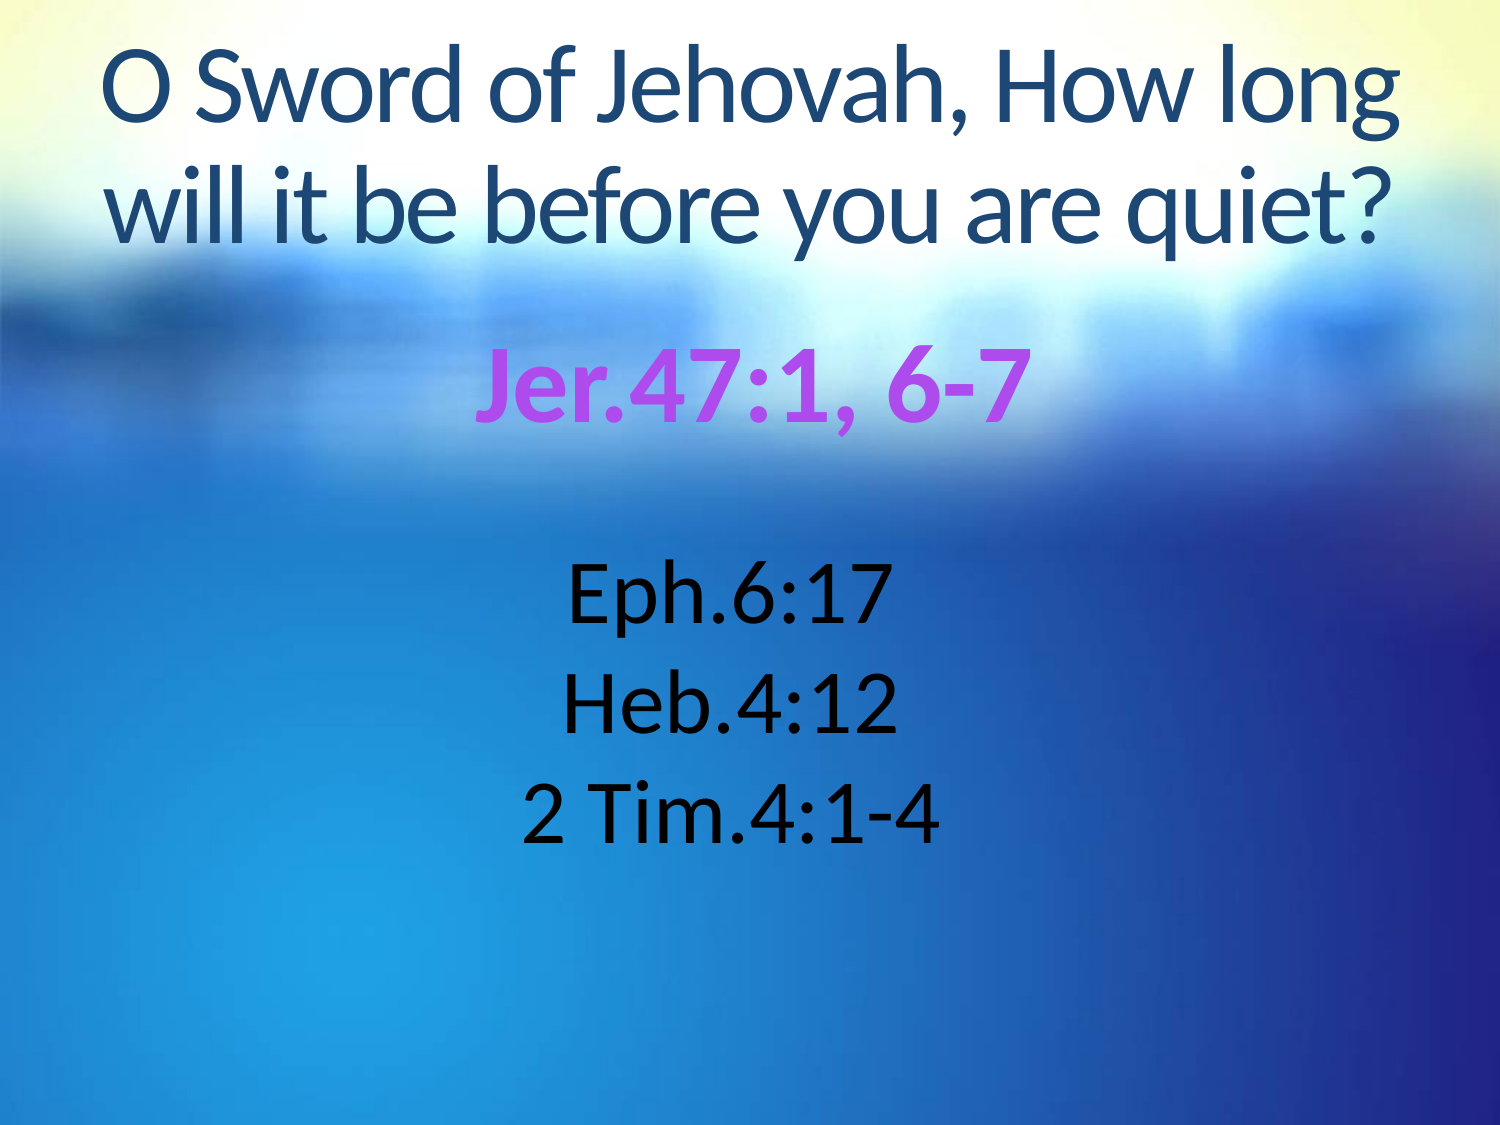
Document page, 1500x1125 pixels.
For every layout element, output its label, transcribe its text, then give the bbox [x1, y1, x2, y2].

picture [0, 0, 1500, 1125]
subtitle Jer.47:1, 6-7 [125, 324, 1386, 500]
title O Sword of Jehovah, How long will it be before you are quiet? [87, 24, 1413, 275]
text_box Eph.6:17 Heb.4:12 2 Tim.4:1-4 [474, 524, 988, 870]
